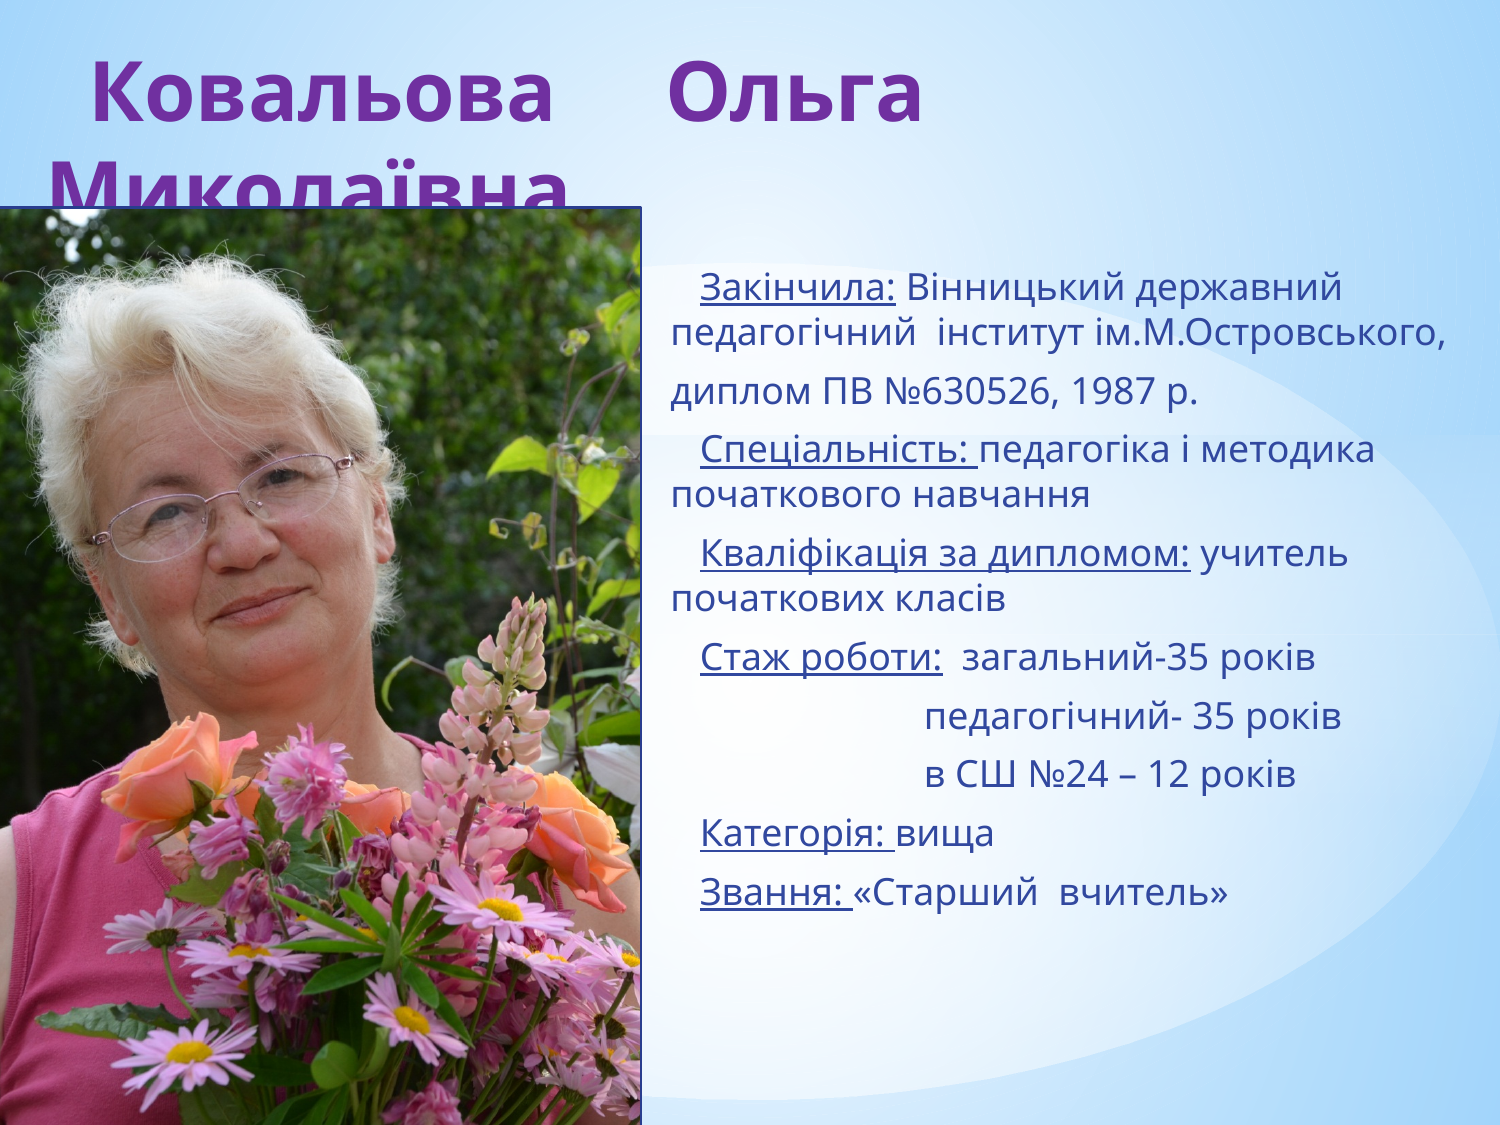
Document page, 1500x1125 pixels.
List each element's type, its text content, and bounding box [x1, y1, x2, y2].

title Ковальова Ольга Миколаївна [0, 30, 1483, 209]
subtitle Закінчила: Вінницький державний педагогічний інститут ім.М.Островського, диплом ПВ №630526, 1987 р. Спеціальність: педагогіка і методика початкового навчання Кваліфікація за дипломом: учитель початкових класів Стаж роботи: загальний-35 років педагогічний- 35 років в СШ №24 – 12 років Категорія: вища Звання: «Старший вчитель» [655, 255, 1483, 1071]
picture [0, 208, 641, 1125]
